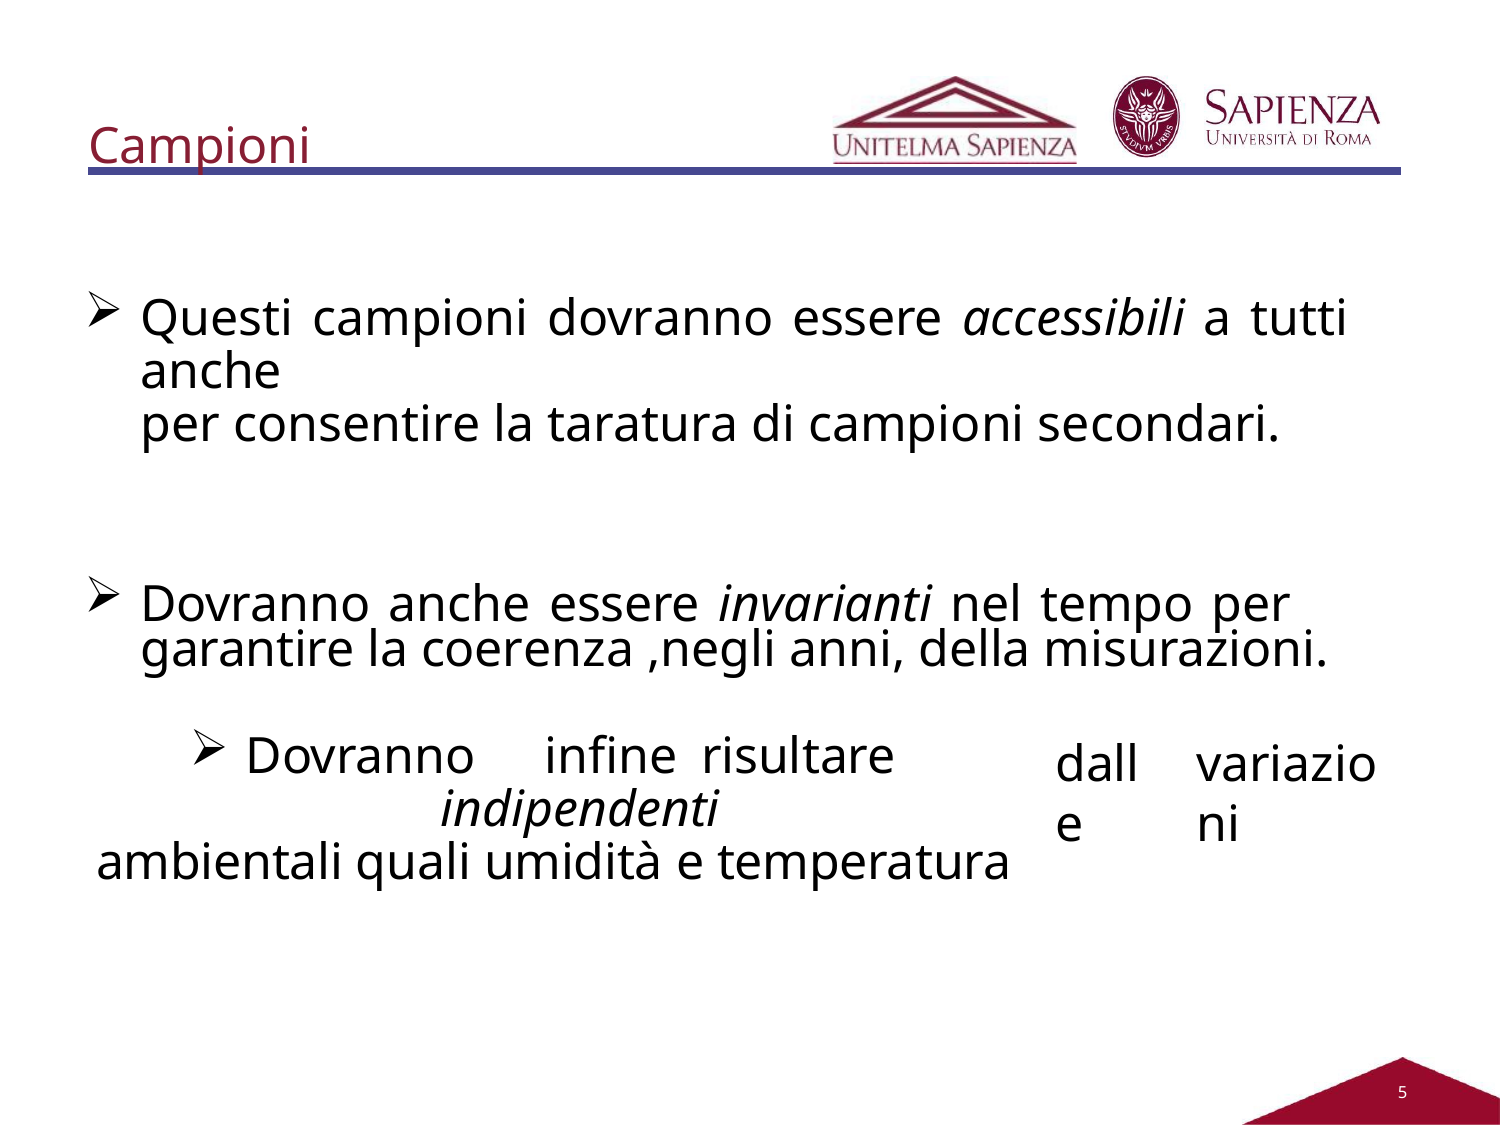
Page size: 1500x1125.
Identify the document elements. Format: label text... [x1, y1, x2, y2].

picture [1241, 1057, 1500, 1125]
title Campioni [86, 113, 1414, 302]
text_box dalle [1053, 730, 1160, 851]
slide_number 2 [1393, 1081, 1422, 1125]
text_box Questi campioni dovranno essere accessibili a tutti anche per consentire la taratura di campioni secondari. Dovranno anche essere invarianti nel tempo per garantire la coerenza ,negli anni, della misurazioni. [82, 292, 1400, 676]
text_box variazioni [1194, 730, 1399, 851]
picture [1104, 66, 1414, 113]
text_box Dovranno infine risultare indipendenti ambientali quali umidità e temperatura [82, 730, 1019, 890]
picture [832, 76, 1077, 113]
